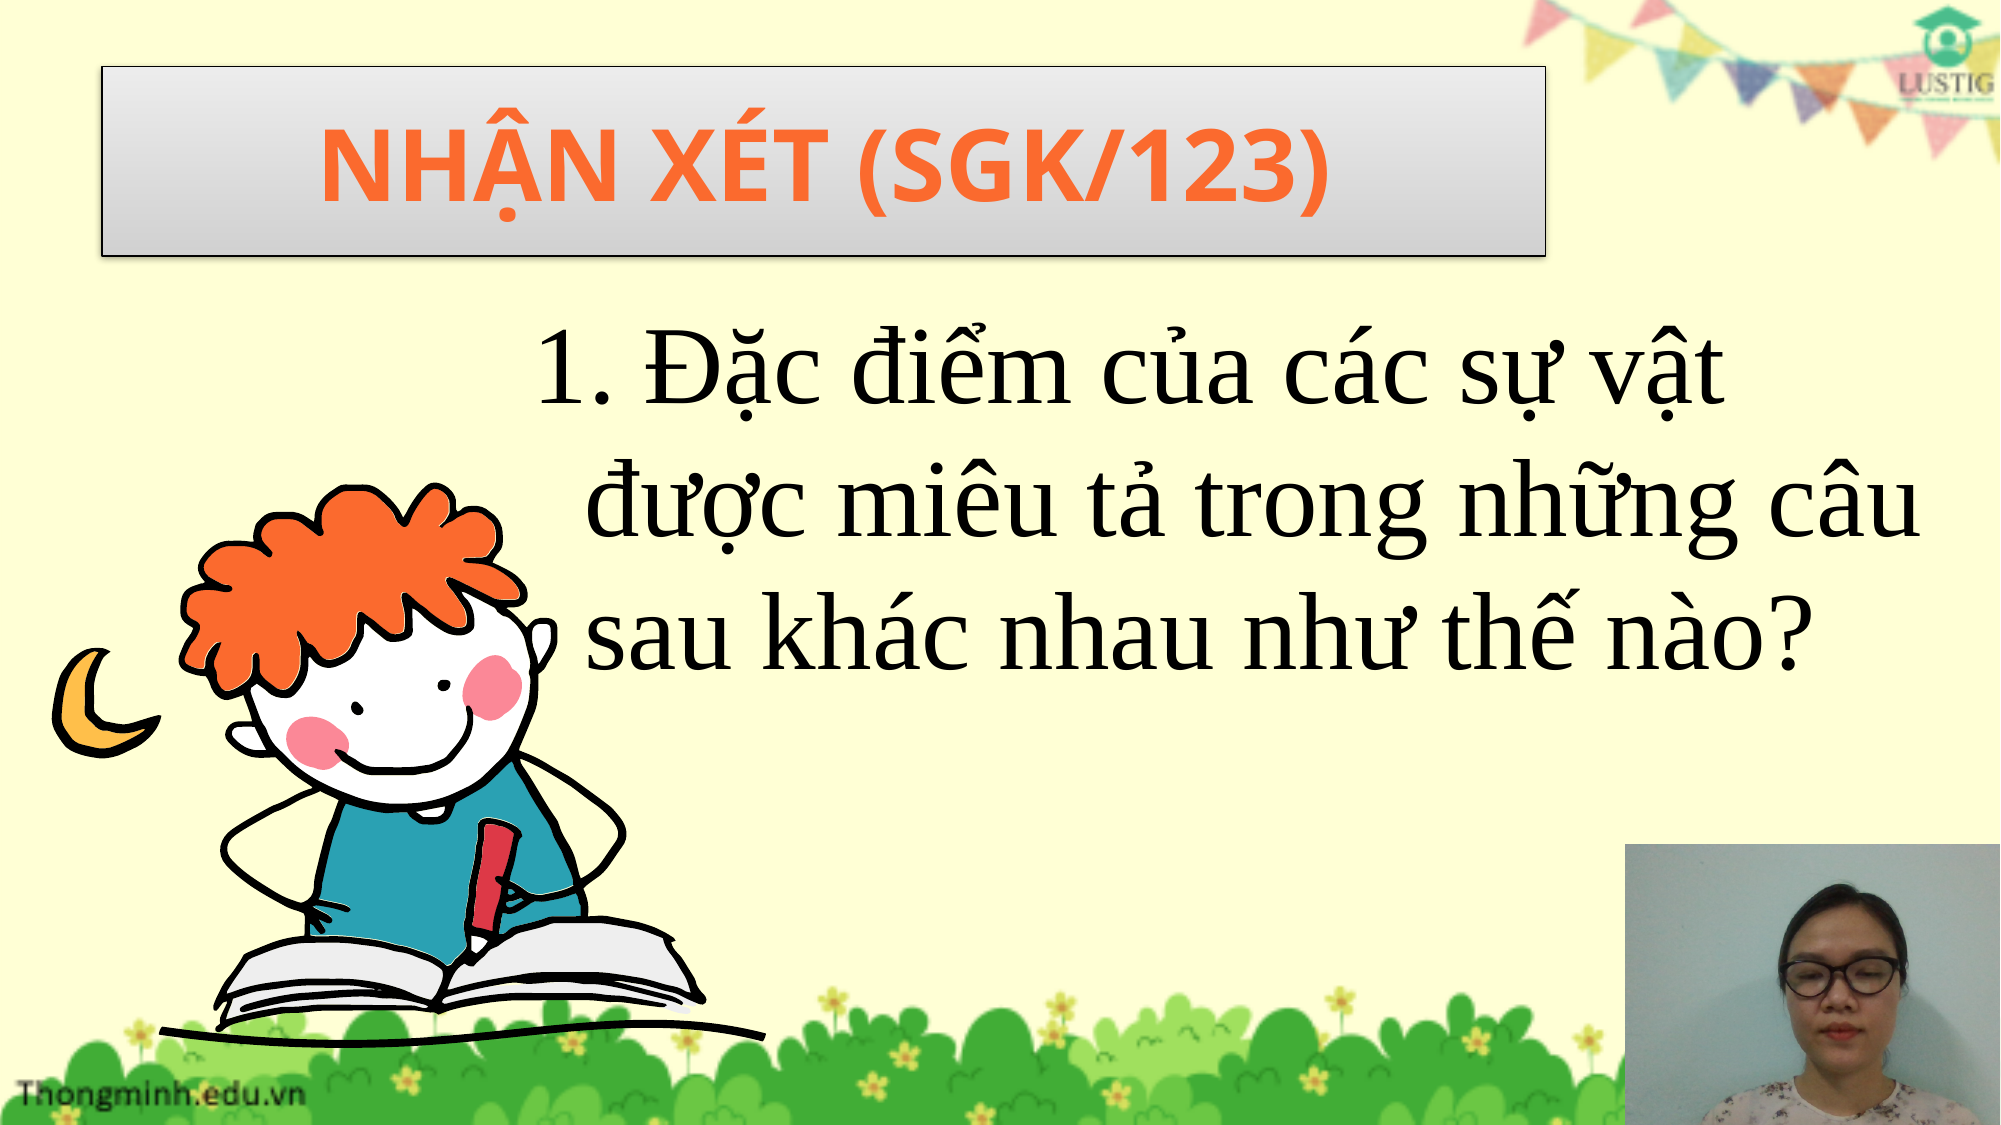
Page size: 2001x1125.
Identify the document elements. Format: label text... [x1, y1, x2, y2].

subtitle 1. Đặc điểm của các sự vật được miêu tả trong những câu sau khác nhau như thế nào? [489, 272, 1980, 770]
picture [0, 0, 2001, 1125]
text_box [200, 1040, 487, 1048]
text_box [50, 481, 708, 1033]
text_box [712, 1023, 766, 1042]
title NHẬN XÉT (SGK/123) [101, 66, 1546, 257]
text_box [1624, 843, 2000, 1125]
